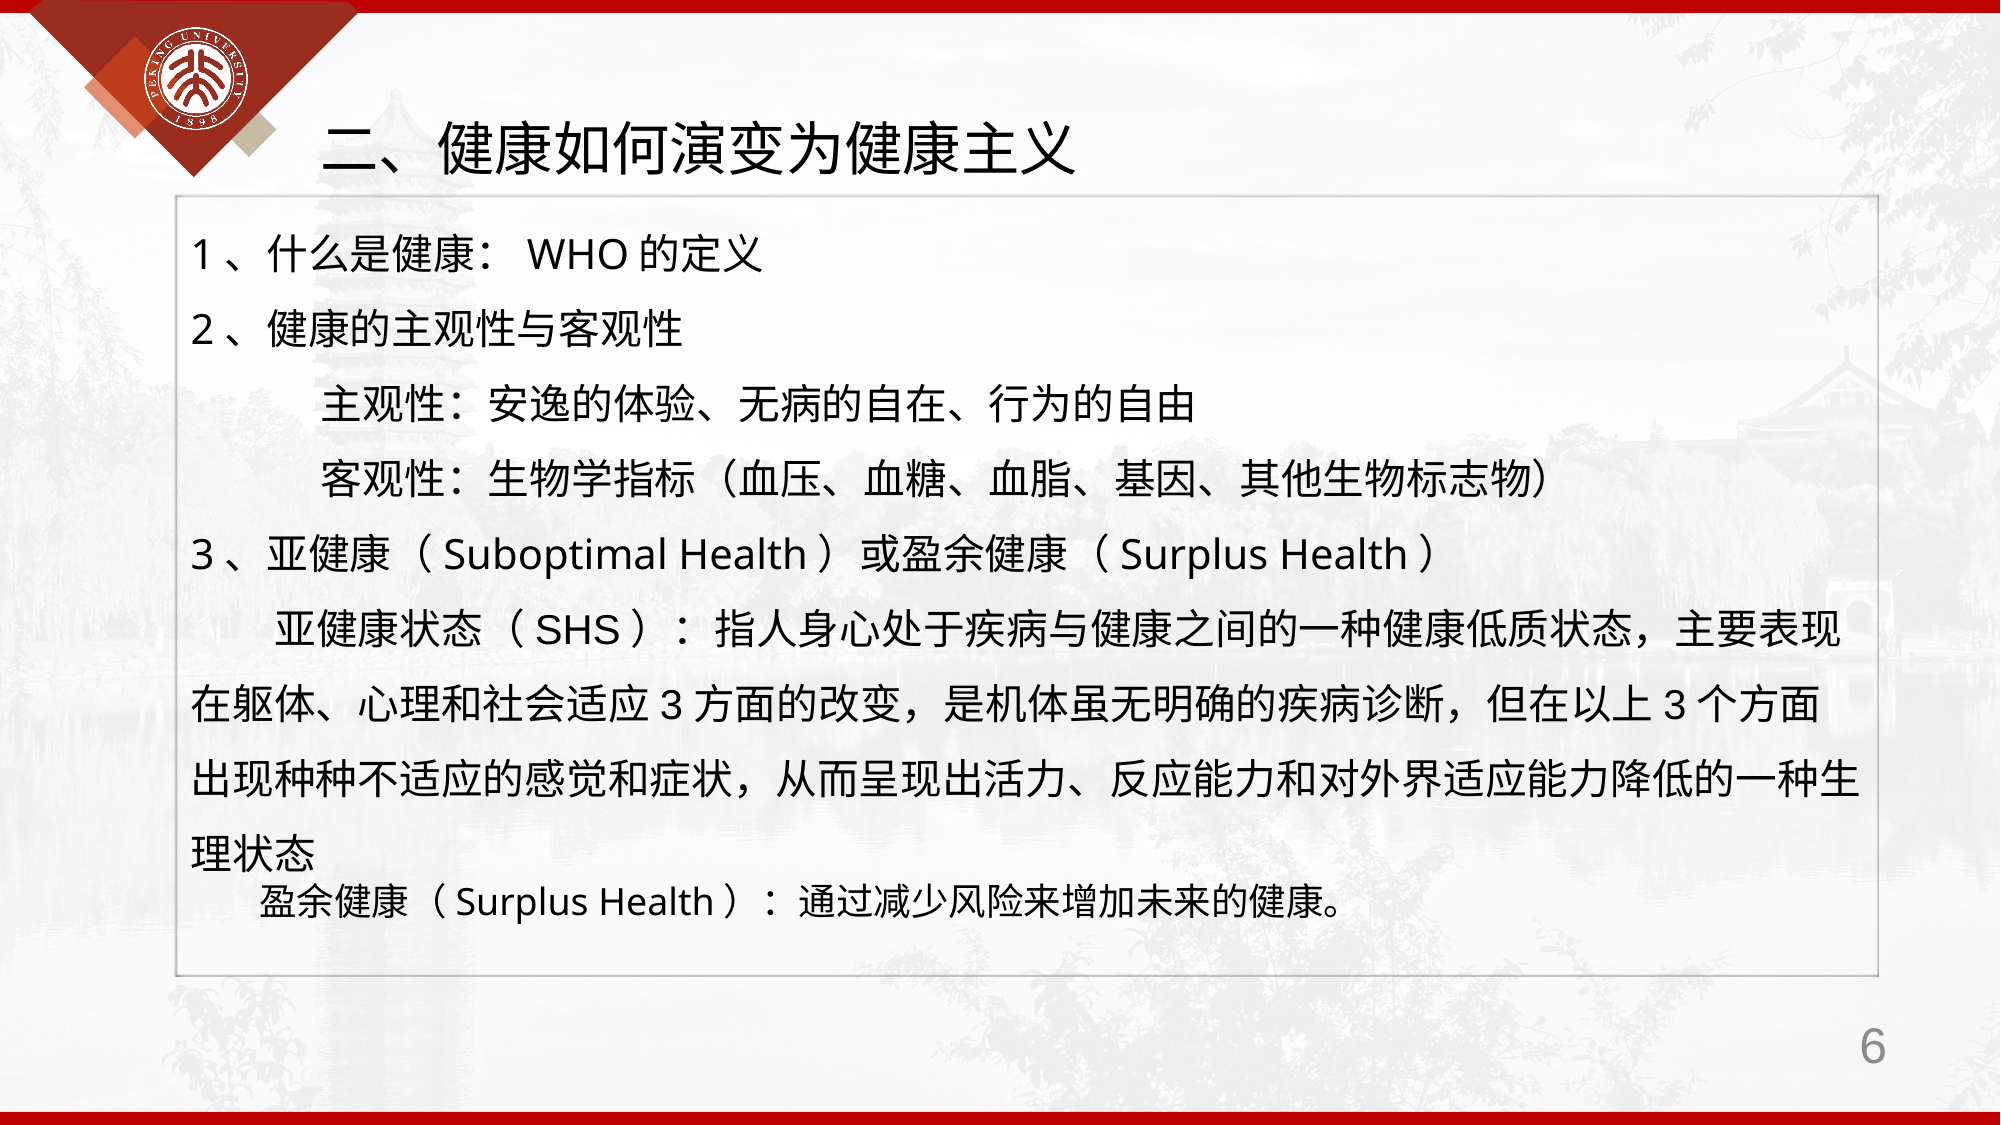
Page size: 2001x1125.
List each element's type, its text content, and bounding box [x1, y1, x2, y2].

text_box 二、健康如何演变为健康主义 [309, 108, 1157, 189]
picture [144, 27, 249, 130]
text_box 1、什么是健康：WHO的定义 2、健康的主观性与客观性 主观性：安逸的体验、无病的自在、行为的自由 客观性：生物学指标（血压、血糖、血脂、基因、其他生物标志物） 3、亚健康（Suboptimal Health）或盈余健康（Surplus Health） 亚健康状态（SHS）：指人身心处于疾病与健康之间的一种健康低质状态，主要表现在躯体、心理和社会适应3方面的改变，是机体虽无明确的疾病诊断，但在以上3个方面出现种种不适应的感觉和症状，从而呈现出活力、反应能力和对外界适应能力降低的一种生理状态 盈余健康（Surplus Health）：通过减少风险来增加未来的健康。 [179, 199, 1876, 973]
slide_number 6 [1452, 1013, 1903, 1074]
